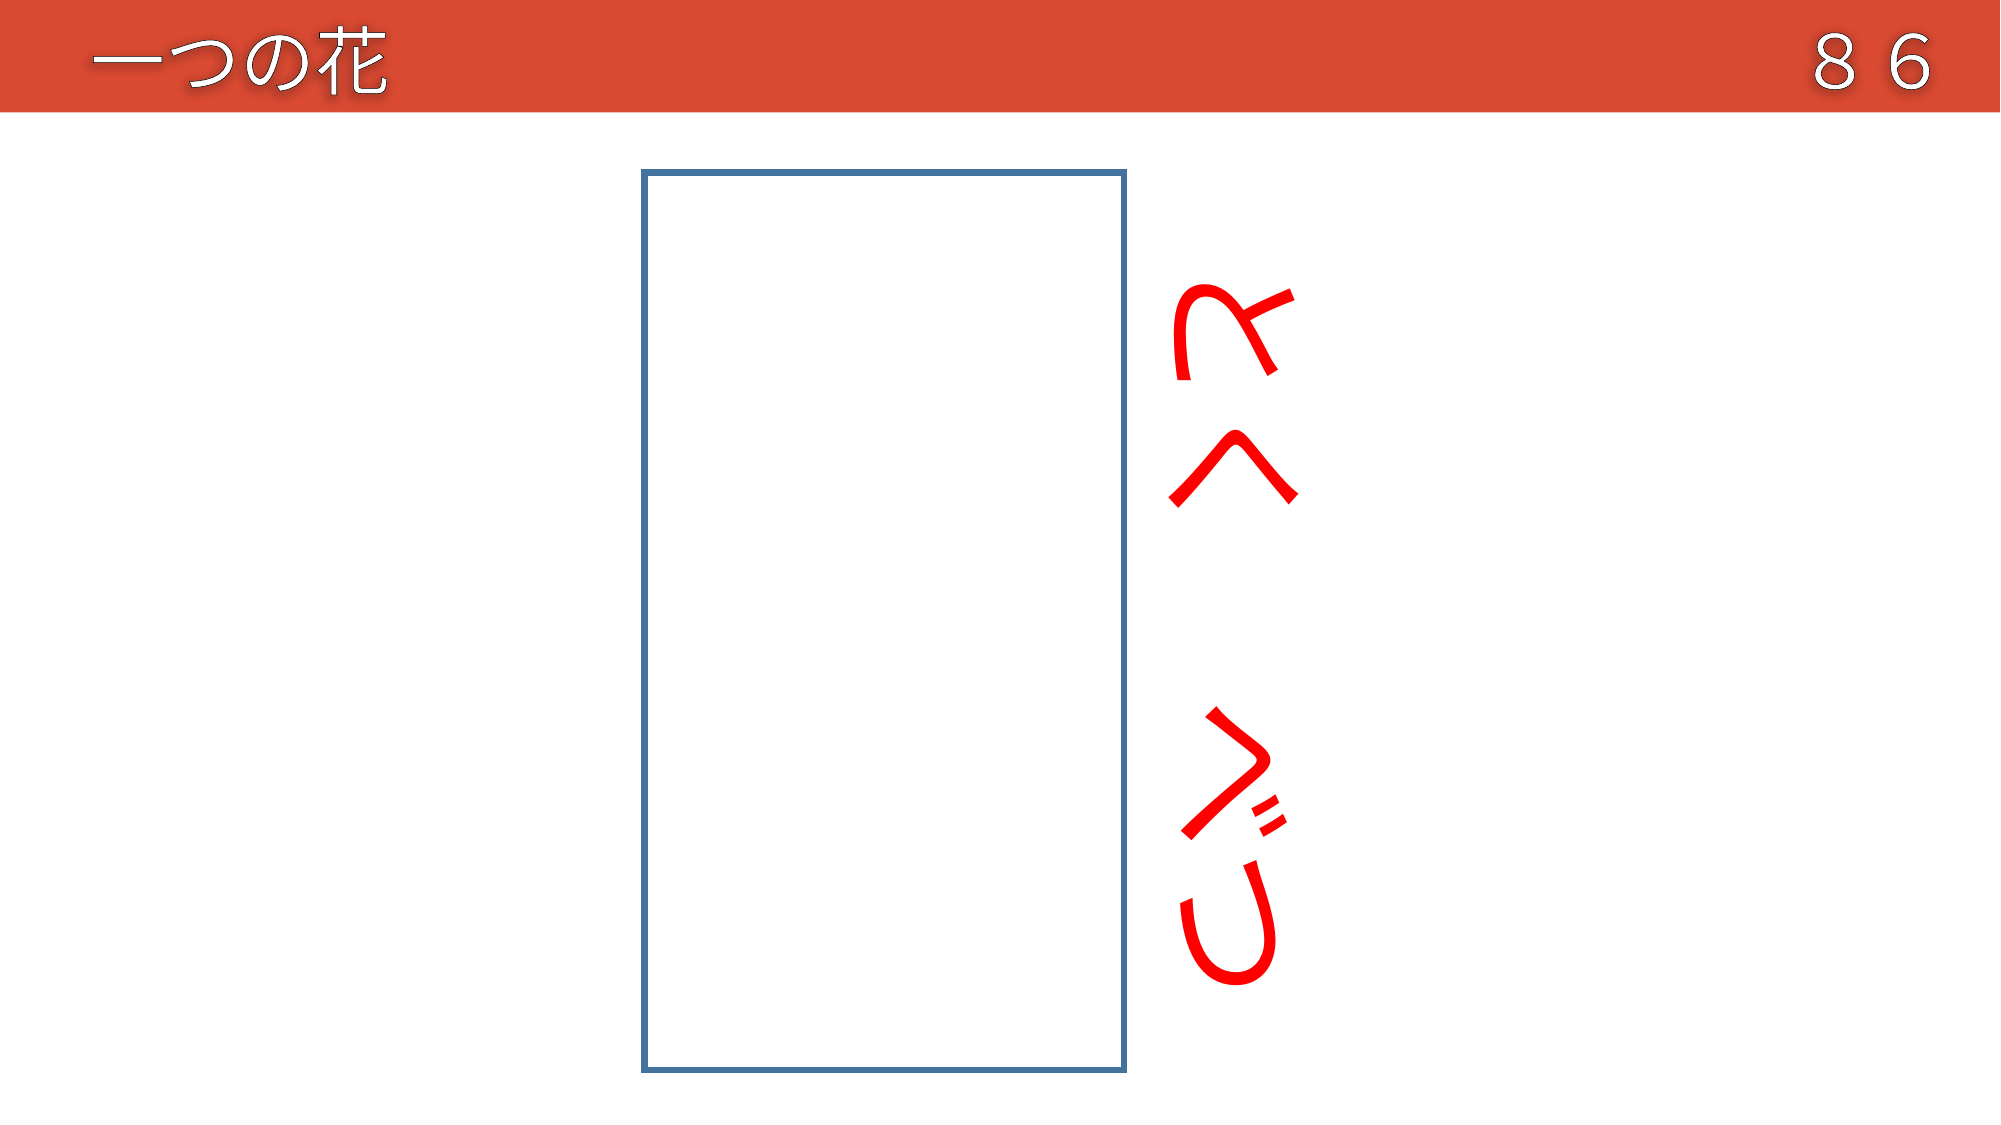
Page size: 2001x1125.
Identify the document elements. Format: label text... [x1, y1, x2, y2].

text_box ８６ [1782, 6, 1963, 112]
text_box 特別 [616, 195, 1152, 1125]
text_box 一つの花 [75, 6, 1020, 112]
text_box [0, 0, 2000, 113]
text_box [643, 172, 1125, 1071]
text_box とく べつ [1125, 239, 1337, 1012]
